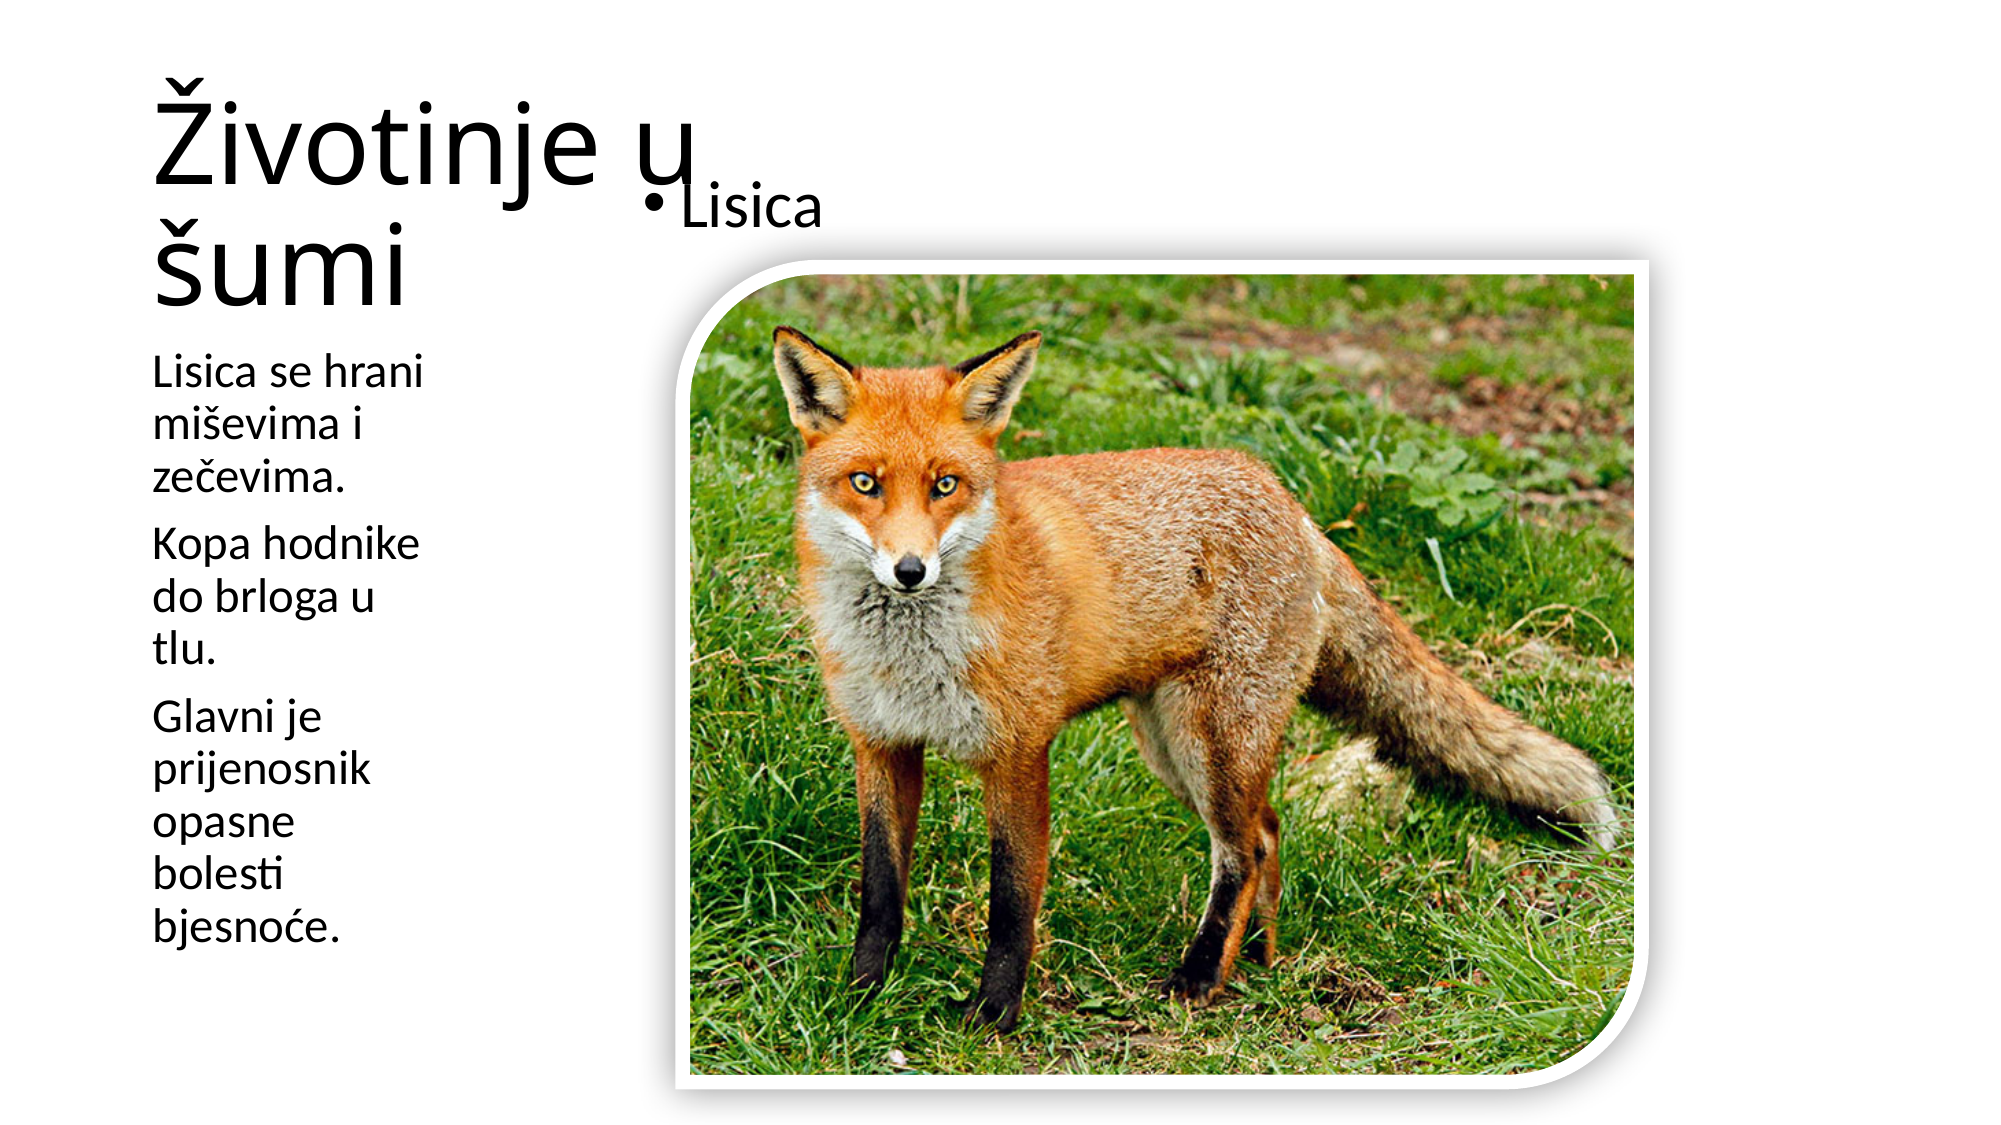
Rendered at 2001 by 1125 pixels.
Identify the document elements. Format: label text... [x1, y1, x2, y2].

list Lisica [627, 161, 1863, 962]
list Lisica se hrani miševima i zečevima. Kopa hodnike do brloga u tlu. Glavni je prijenosnik opasne bolesti bjesnoće. [137, 337, 451, 963]
title Životinje u šumi [137, 74, 784, 338]
picture [682, 267, 1642, 1083]
